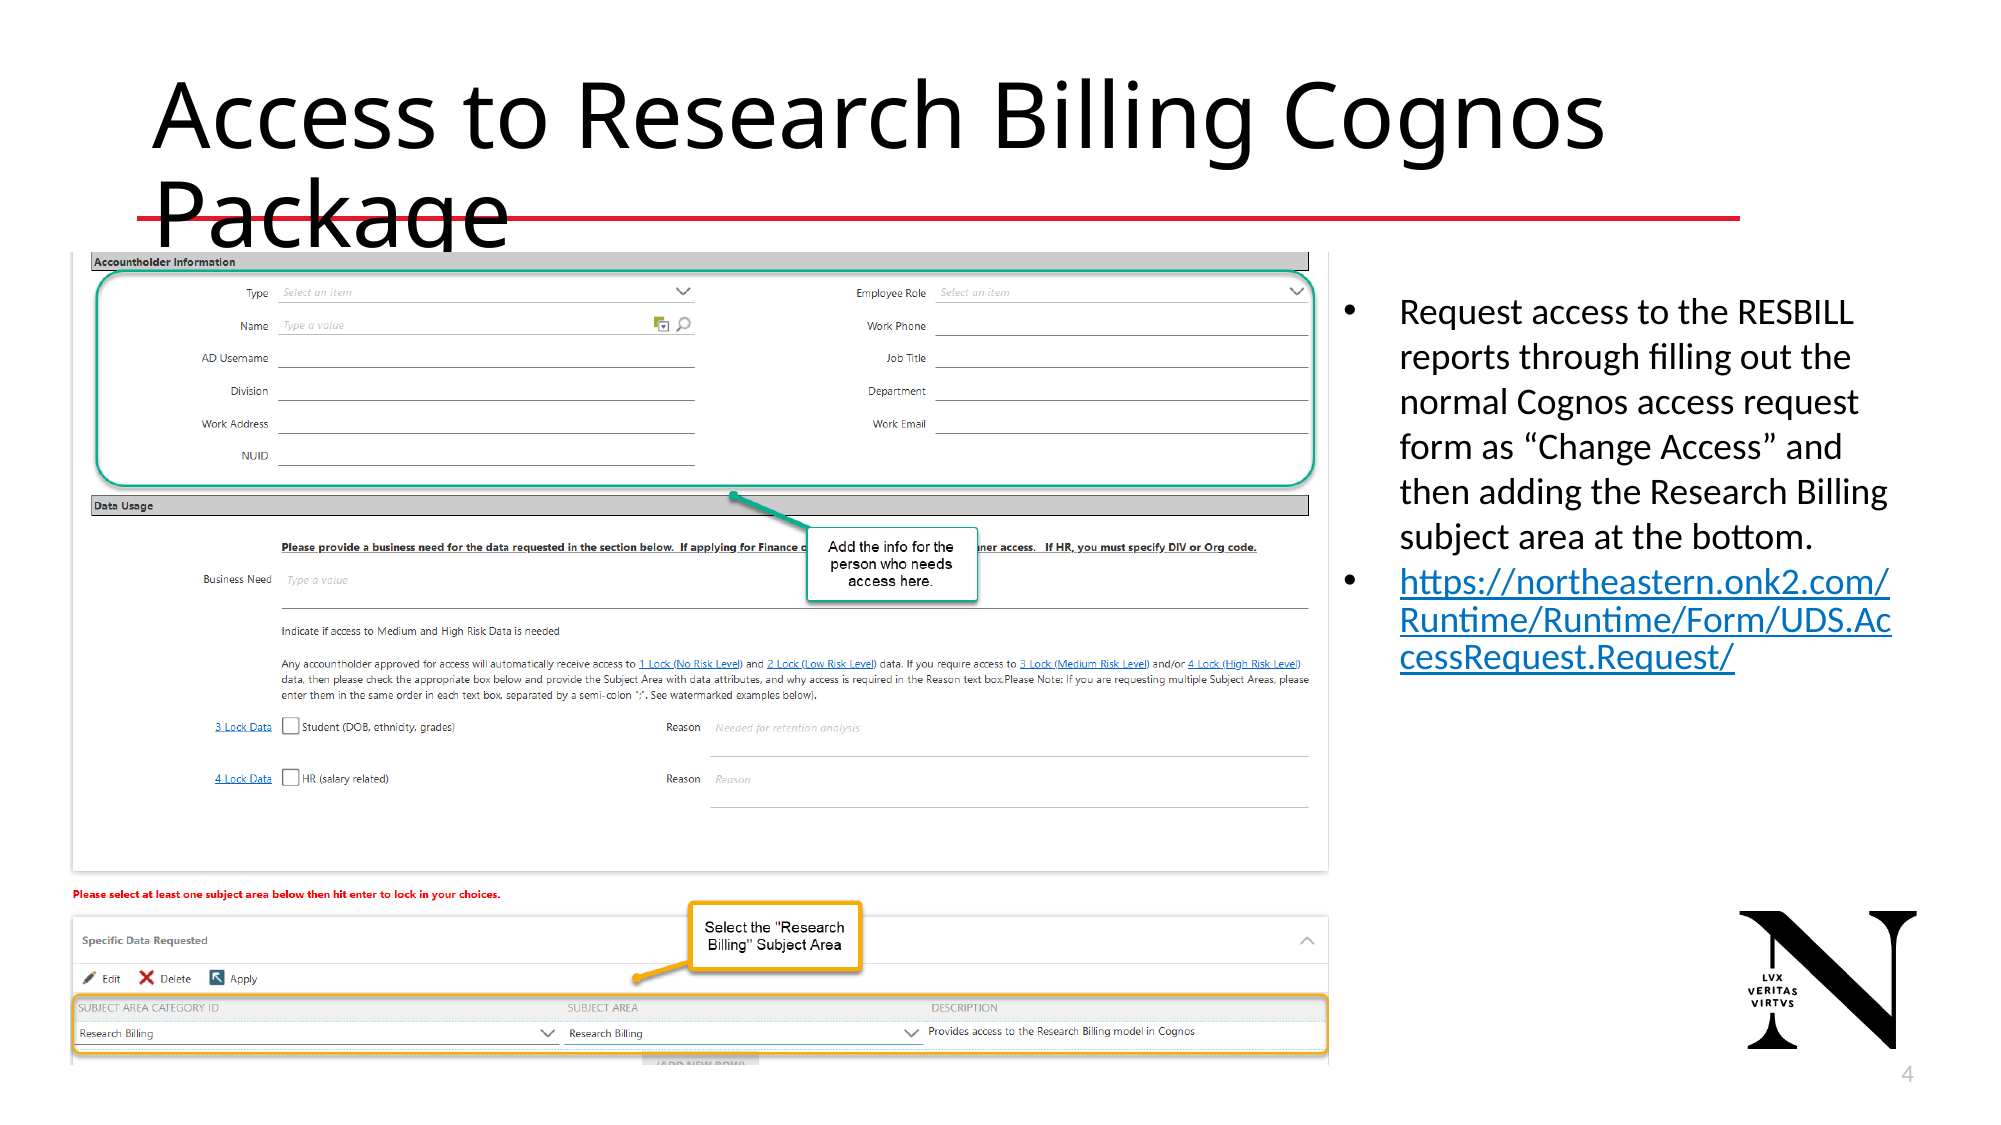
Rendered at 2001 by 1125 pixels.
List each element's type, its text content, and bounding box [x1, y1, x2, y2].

picture [70, 252, 1329, 1065]
text_box Request access to the RESBILL reports through filling out the normal Cognos access request form as “Change Access” and then adding the Research Billing subject area at the bottom. https://northeastern.onk2.com/Runtime/Runtime/Form/UDS.AccessRequest.Request/ [1329, 279, 1914, 610]
slide_number 4 [1479, 1042, 1930, 1103]
title Access to Research Billing Cognos Package [137, 59, 1863, 278]
